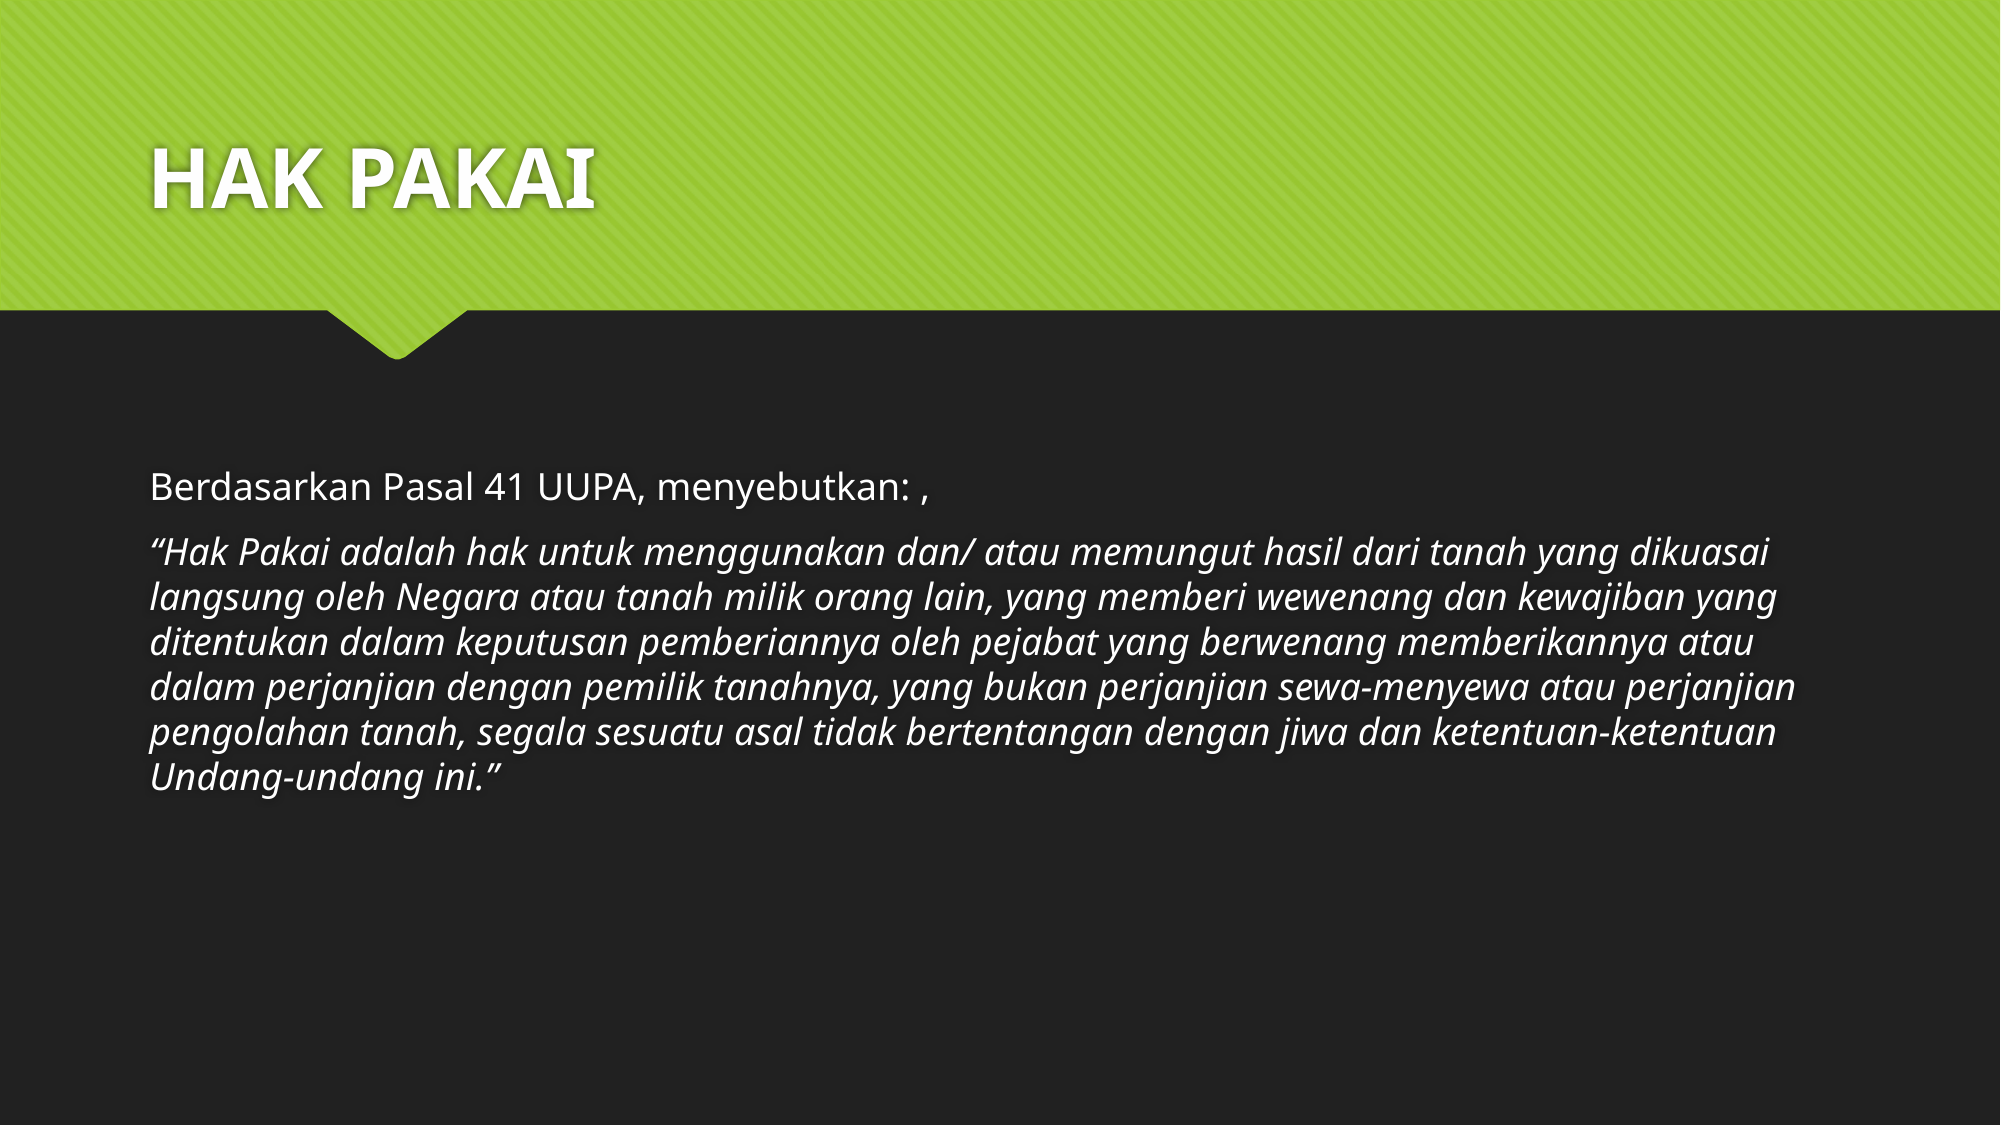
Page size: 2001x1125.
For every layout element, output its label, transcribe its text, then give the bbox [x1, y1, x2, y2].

list Berdasarkan Pasal 41 UUPA, menyebutkan: , “Hak Pakai adalah hak untuk menggunakan dan/ atau memungut hasil dari tanah yang dikuasai langsung oleh Negara atau tanah milik orang lain, yang memberi wewenang dan kewajiban yang ditentukan dalam keputusan pemberiannya oleh pejabat yang berwenang memberikannya atau dalam perjanjian dengan pemilik tanahnya, yang bukan perjanjian sewa-menyewa atau perjanjian pengolahan tanah, segala sesuatu asal tidak bertentangan dengan jiwa dan ketentuan-ketentuan Undang-undang ini.” [134, 364, 1866, 962]
title HAK PAKAI [132, 73, 1868, 233]
